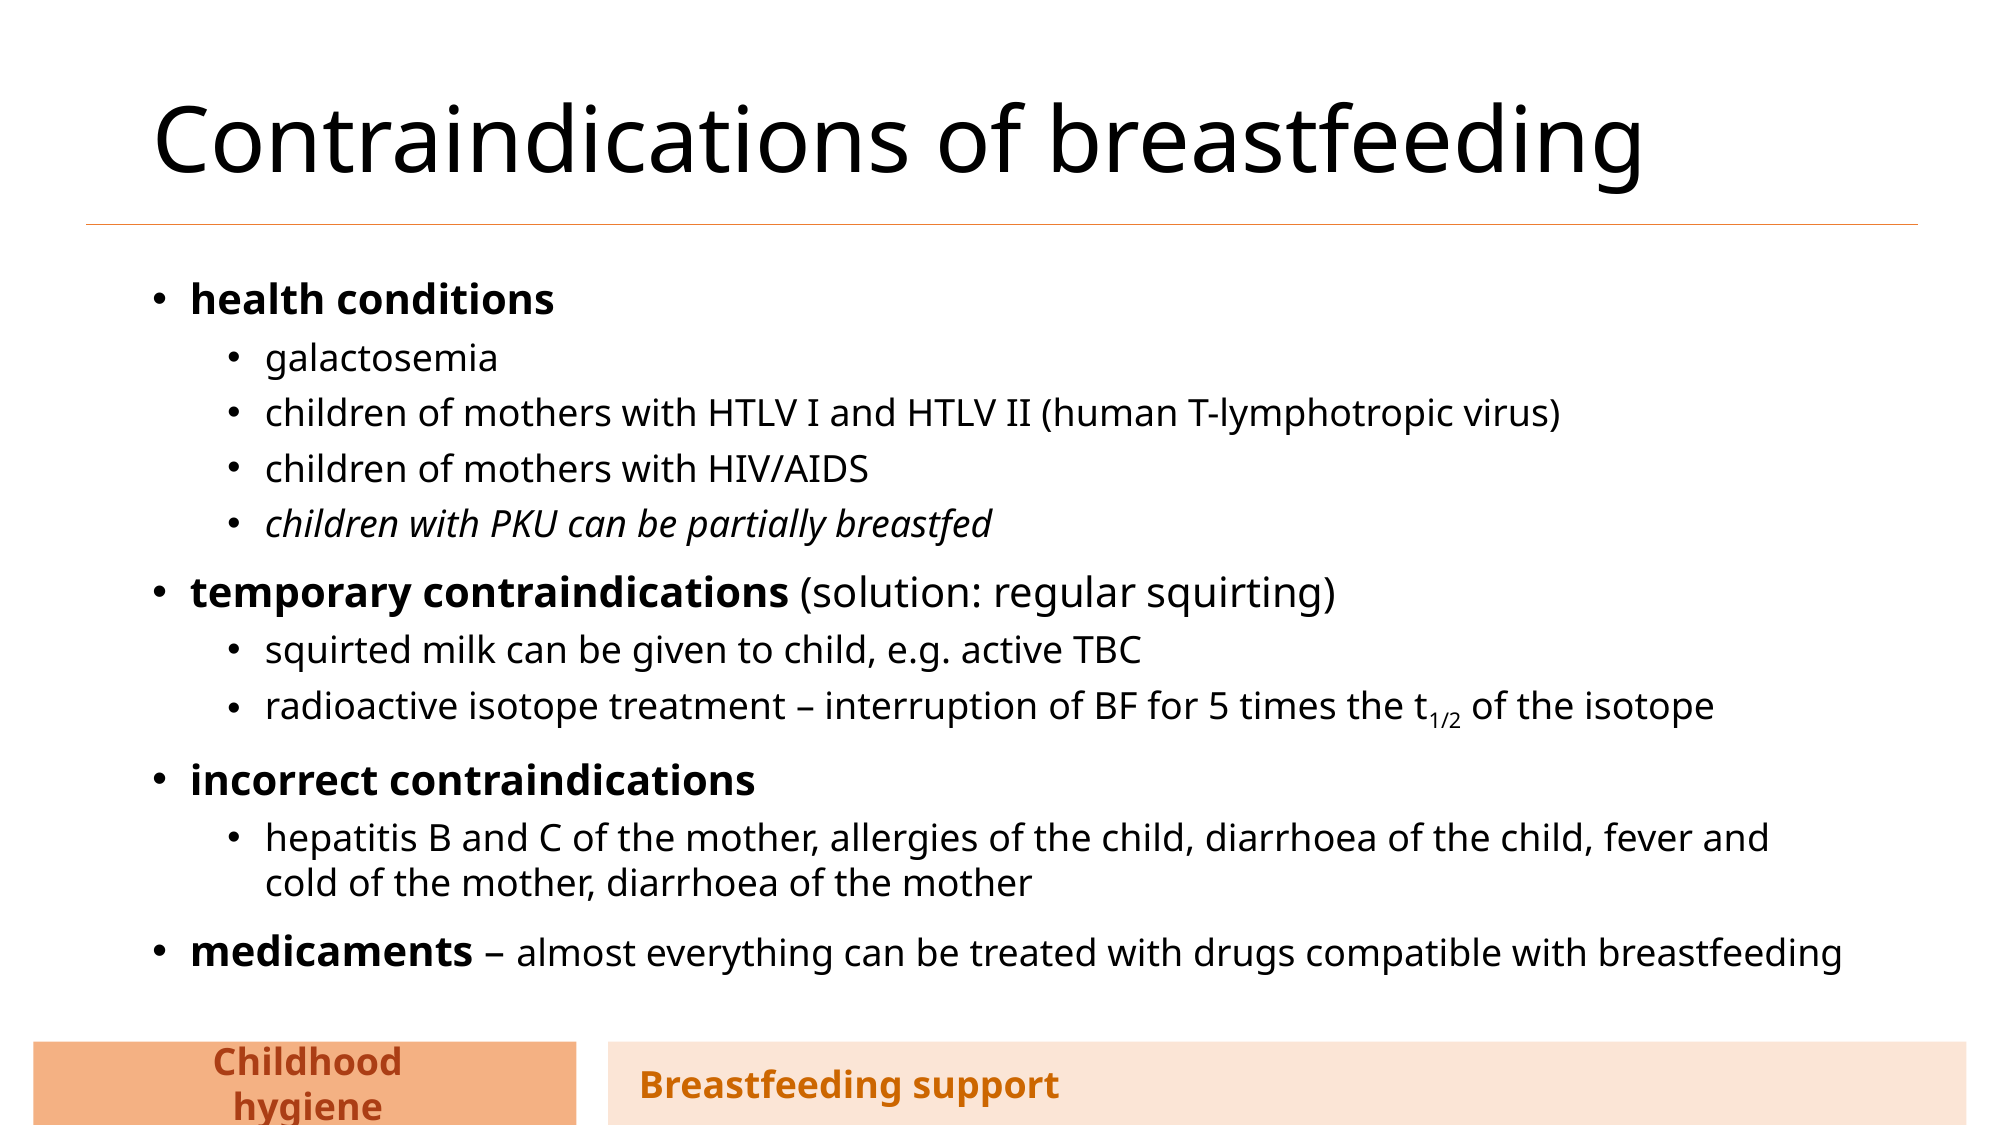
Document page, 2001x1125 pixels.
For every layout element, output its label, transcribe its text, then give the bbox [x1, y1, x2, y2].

list health conditions galactosemia children of mothers with HTLV I and HTLV II (human T-lymphotropic virus) children of mothers with HIV/AIDS children with PKU can be partially breastfed temporary contraindications (solution: regular squirting) squirted milk can be given to child, e.g. active TBC radioactive isotope treatment – interruption of BF for 5 times the t1/2 of the isotope incorrect contraindications hepatitis B and C of the mother, allergies of the child, diarrhoea of the child, fever and cold of the mother, diarrhoea of the mother medicaments – almost everything can be treated with drugs compatible with breastfeeding [137, 265, 1863, 985]
title Contraindications of breastfeeding [137, 59, 1863, 227]
footer Childhood hygiene [120, 1053, 497, 1114]
text_box Breastfeeding support [623, 1053, 1115, 1114]
